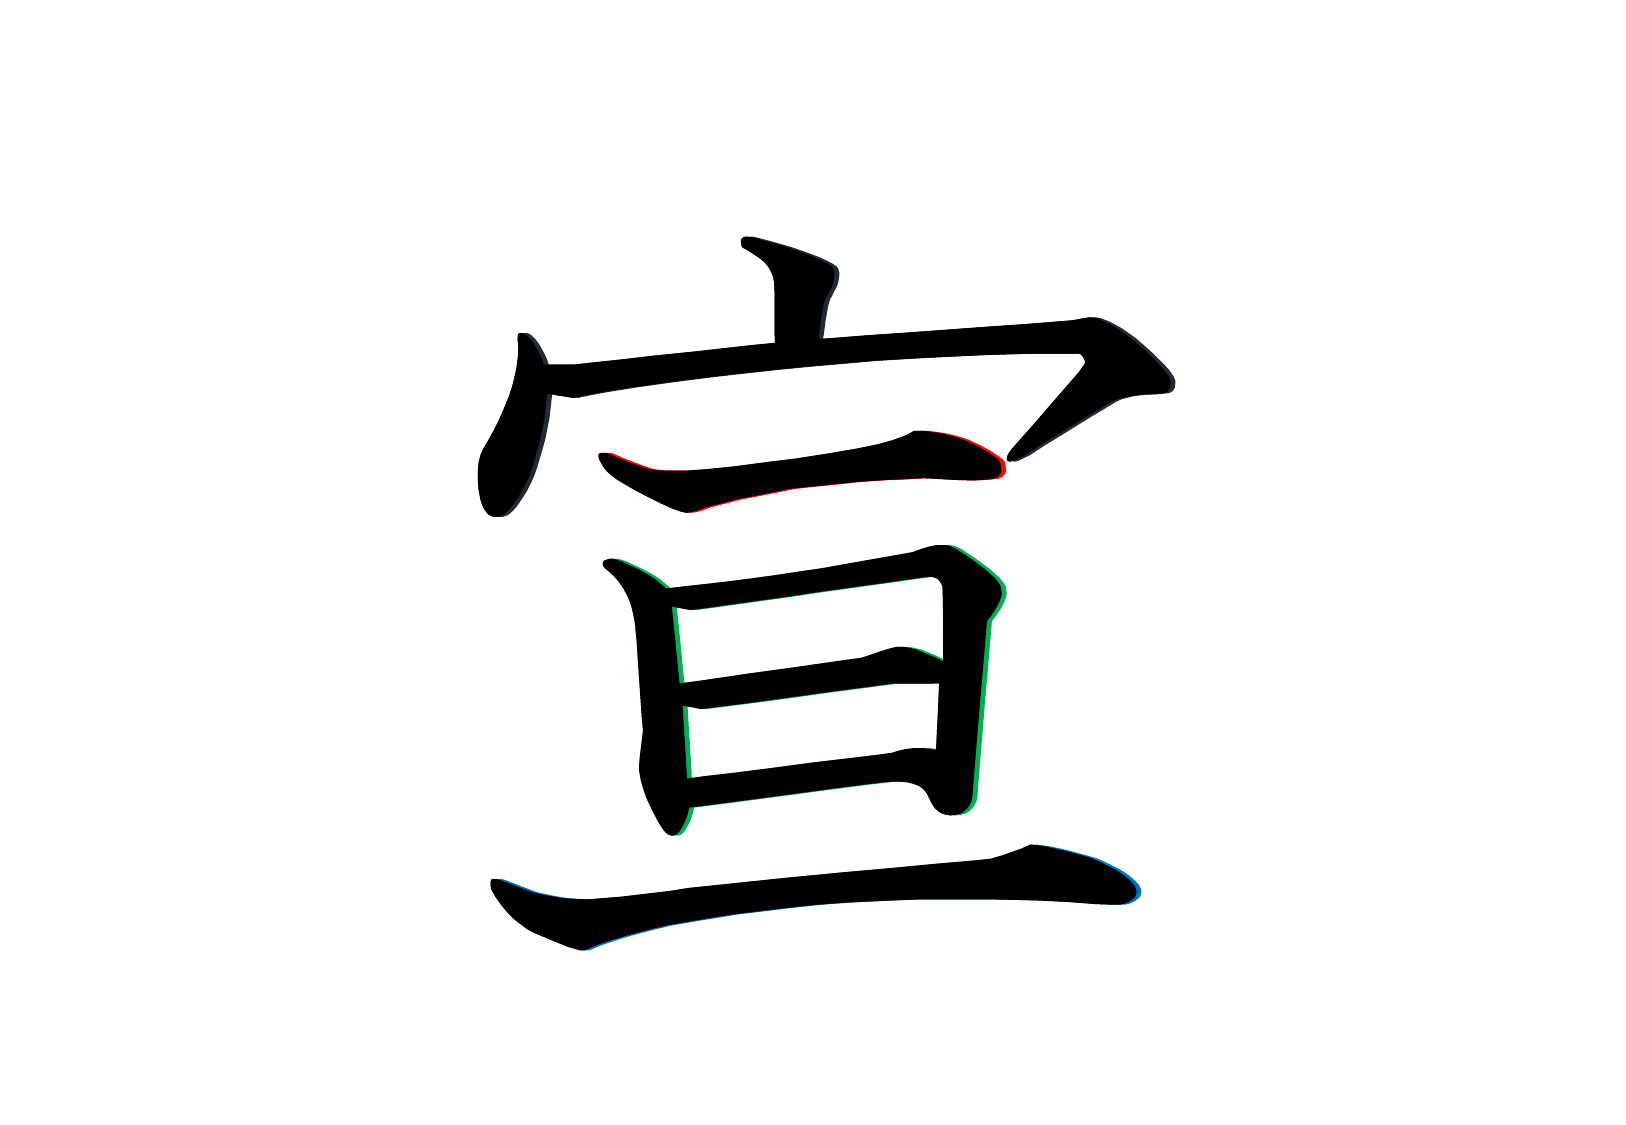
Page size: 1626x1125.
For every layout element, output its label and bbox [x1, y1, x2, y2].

text_box [1171, 236, 1176, 951]
text_box [477, 236, 1171, 951]
